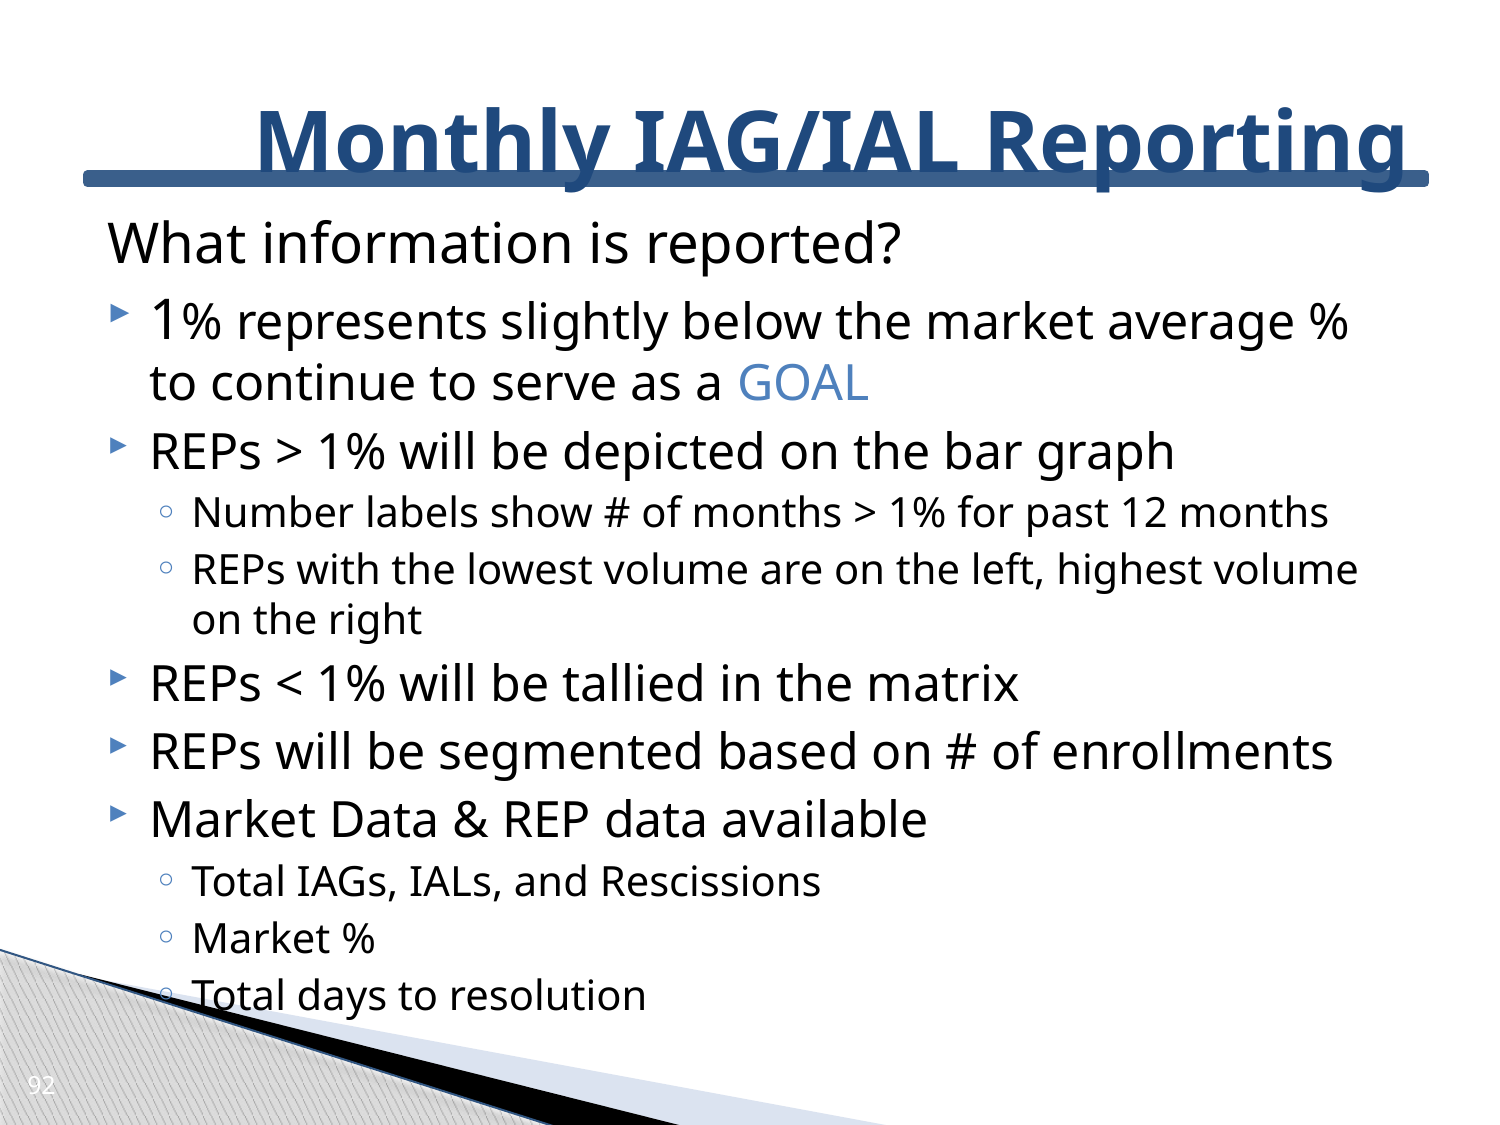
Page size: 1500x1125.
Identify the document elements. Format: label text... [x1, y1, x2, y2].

list What information is reported? 1% represents slightly below the market average % to continue to serve as a GOAL REPs > 1% will be depicted on the bar graph Number labels show # of months > 1% for past 12 months REPs with the lowest volume are on the left, highest volume on the right REPs < 1% will be tallied in the matrix REPs will be segmented based on # of enrollments Market Data & REP data available Total IAGs, IALs, and Rescissions Market % Total days to resolution [74, 200, 1425, 943]
title Monthly IAG/IAL Reporting [75, 45, 1425, 233]
slide_number 92 [12, 1051, 150, 1112]
